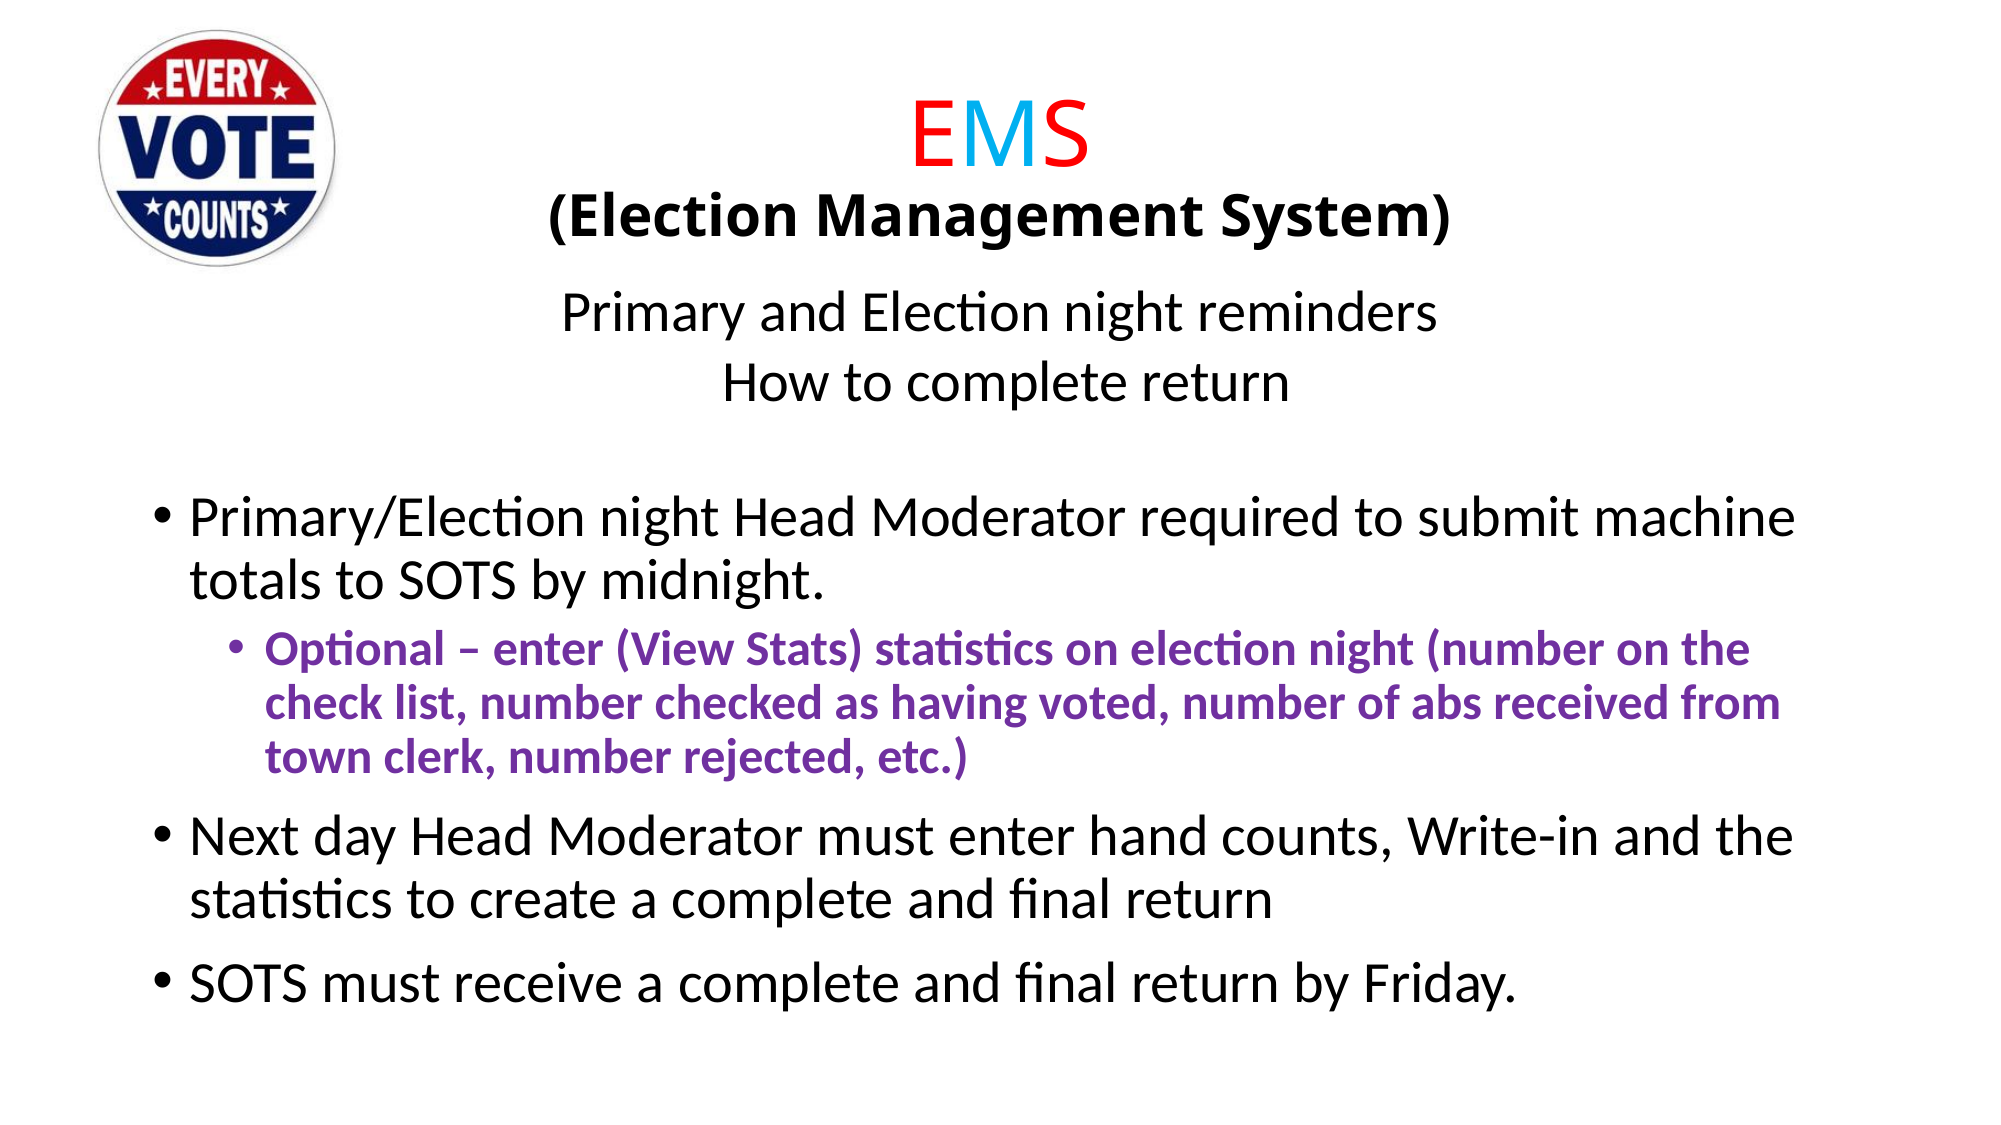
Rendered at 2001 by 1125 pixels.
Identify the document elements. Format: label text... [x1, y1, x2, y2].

picture [87, 18, 347, 278]
title EMS (Election Management System) [347, 59, 1863, 266]
list Primary and Election night reminders How to complete return Primary/Election night Head Moderator required to submit machine totals to SOTS by midnight. Optional – enter (View Stats) statistics on election night (number on the check list, number checked as having voted, number of abs received from town clerk, number rejected, etc.) Next day Head Moderator must enter hand counts, Write-in and the statistics to create a complete and final return SOTS must receive a complete and final return by Friday. [137, 266, 1863, 1072]
